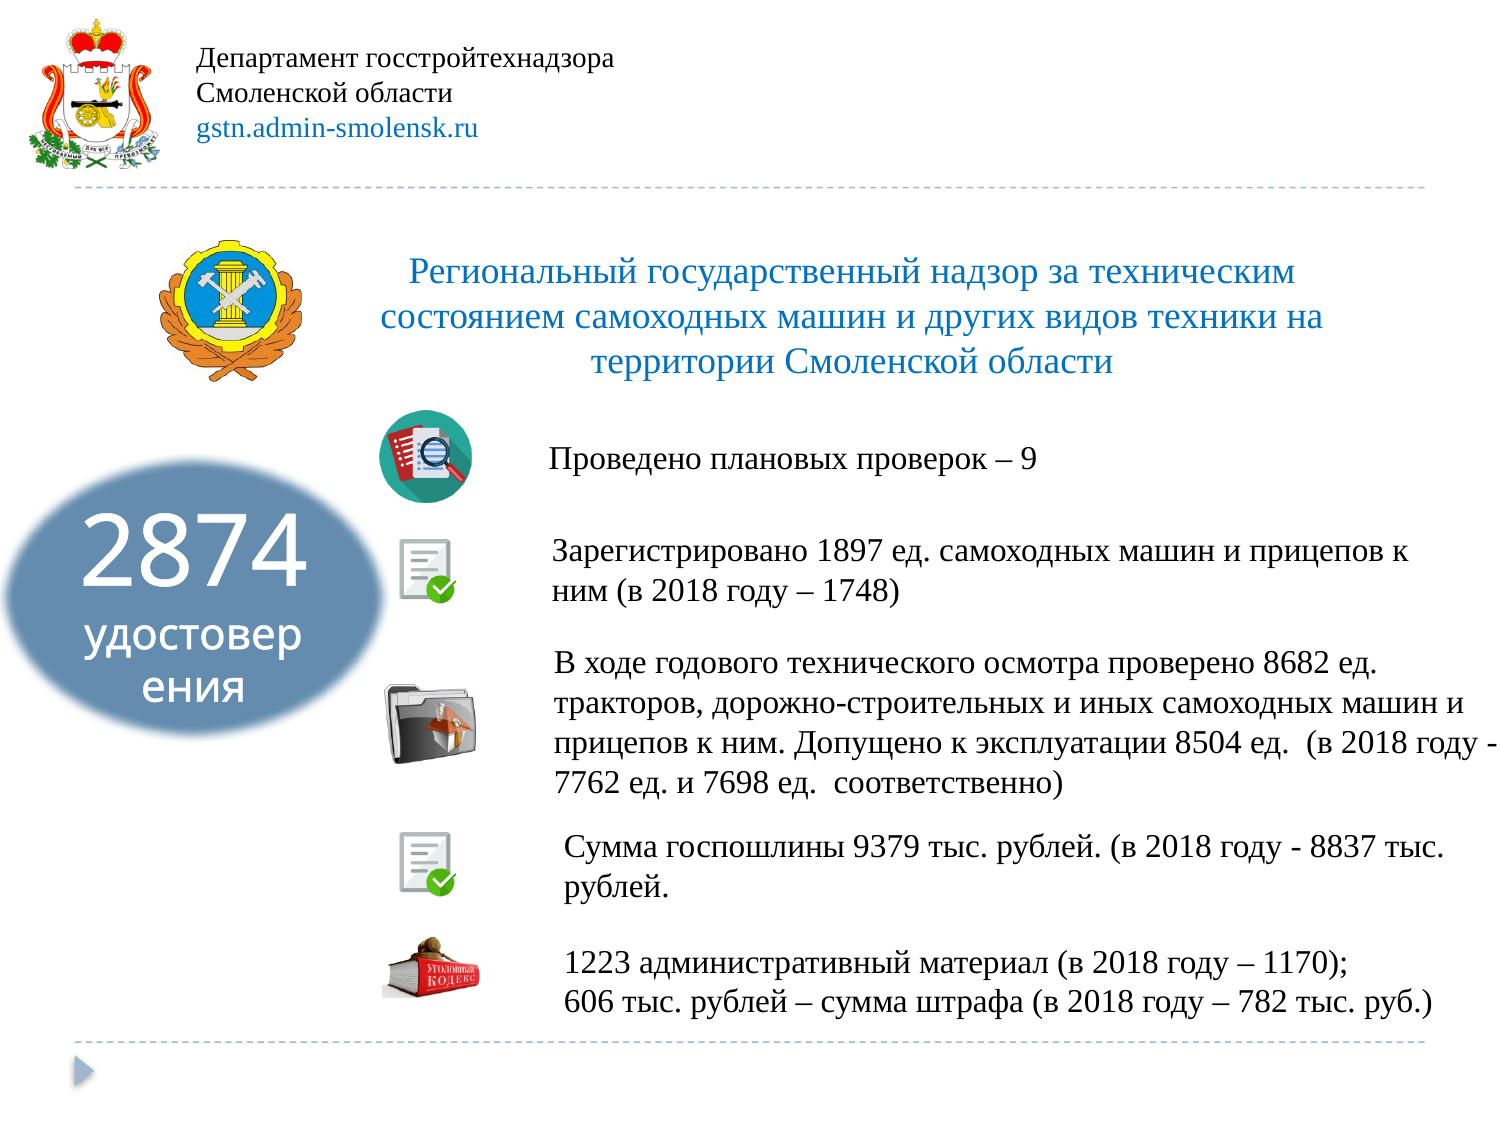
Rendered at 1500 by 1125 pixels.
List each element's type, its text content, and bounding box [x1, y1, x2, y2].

picture [382, 933, 484, 998]
picture [371, 831, 484, 897]
picture [379, 410, 472, 503]
picture [371, 538, 484, 604]
text_box В ходе годового технического осмотра проверено 8682 ед. тракторов, дорожно-строительных и иных самоходных машин и прицепов к ним. Допущено к эксплуатации 8504 ед. (в 2018 году - 7762 ед. и 7698 ед. соответственно) [539, 632, 1500, 808]
text_box 2874 удостоверения [13, 468, 372, 728]
text_box Департамент госстройтехнадзора Смоленской области gstn.admin-smolensk.ru [181, 30, 656, 151]
picture [159, 239, 302, 383]
picture [384, 684, 476, 764]
picture [29, 18, 160, 170]
text_box Сумма госпошлины 9379 тыс. рублей. (в 2018 году - 8837 тыс. рублей. [549, 816, 1500, 932]
text_box Региональный государственный надзор за техническим состоянием самоходных машин и других видов техники на территории Смоленской области [312, 238, 1392, 389]
text_box 1223 административный материал (в 2018 году – 1170); 606 тыс. рублей – сумма штрафа (в 2018 году – 782 тыс. руб.) [549, 932, 1500, 1027]
text_box Зарегистрировано 1897 ед. самоходных машин и прицепов к ним (в 2018 году – 1748) [537, 520, 1483, 615]
text_box Проведено плановых проверок – 9 [533, 428, 1409, 484]
